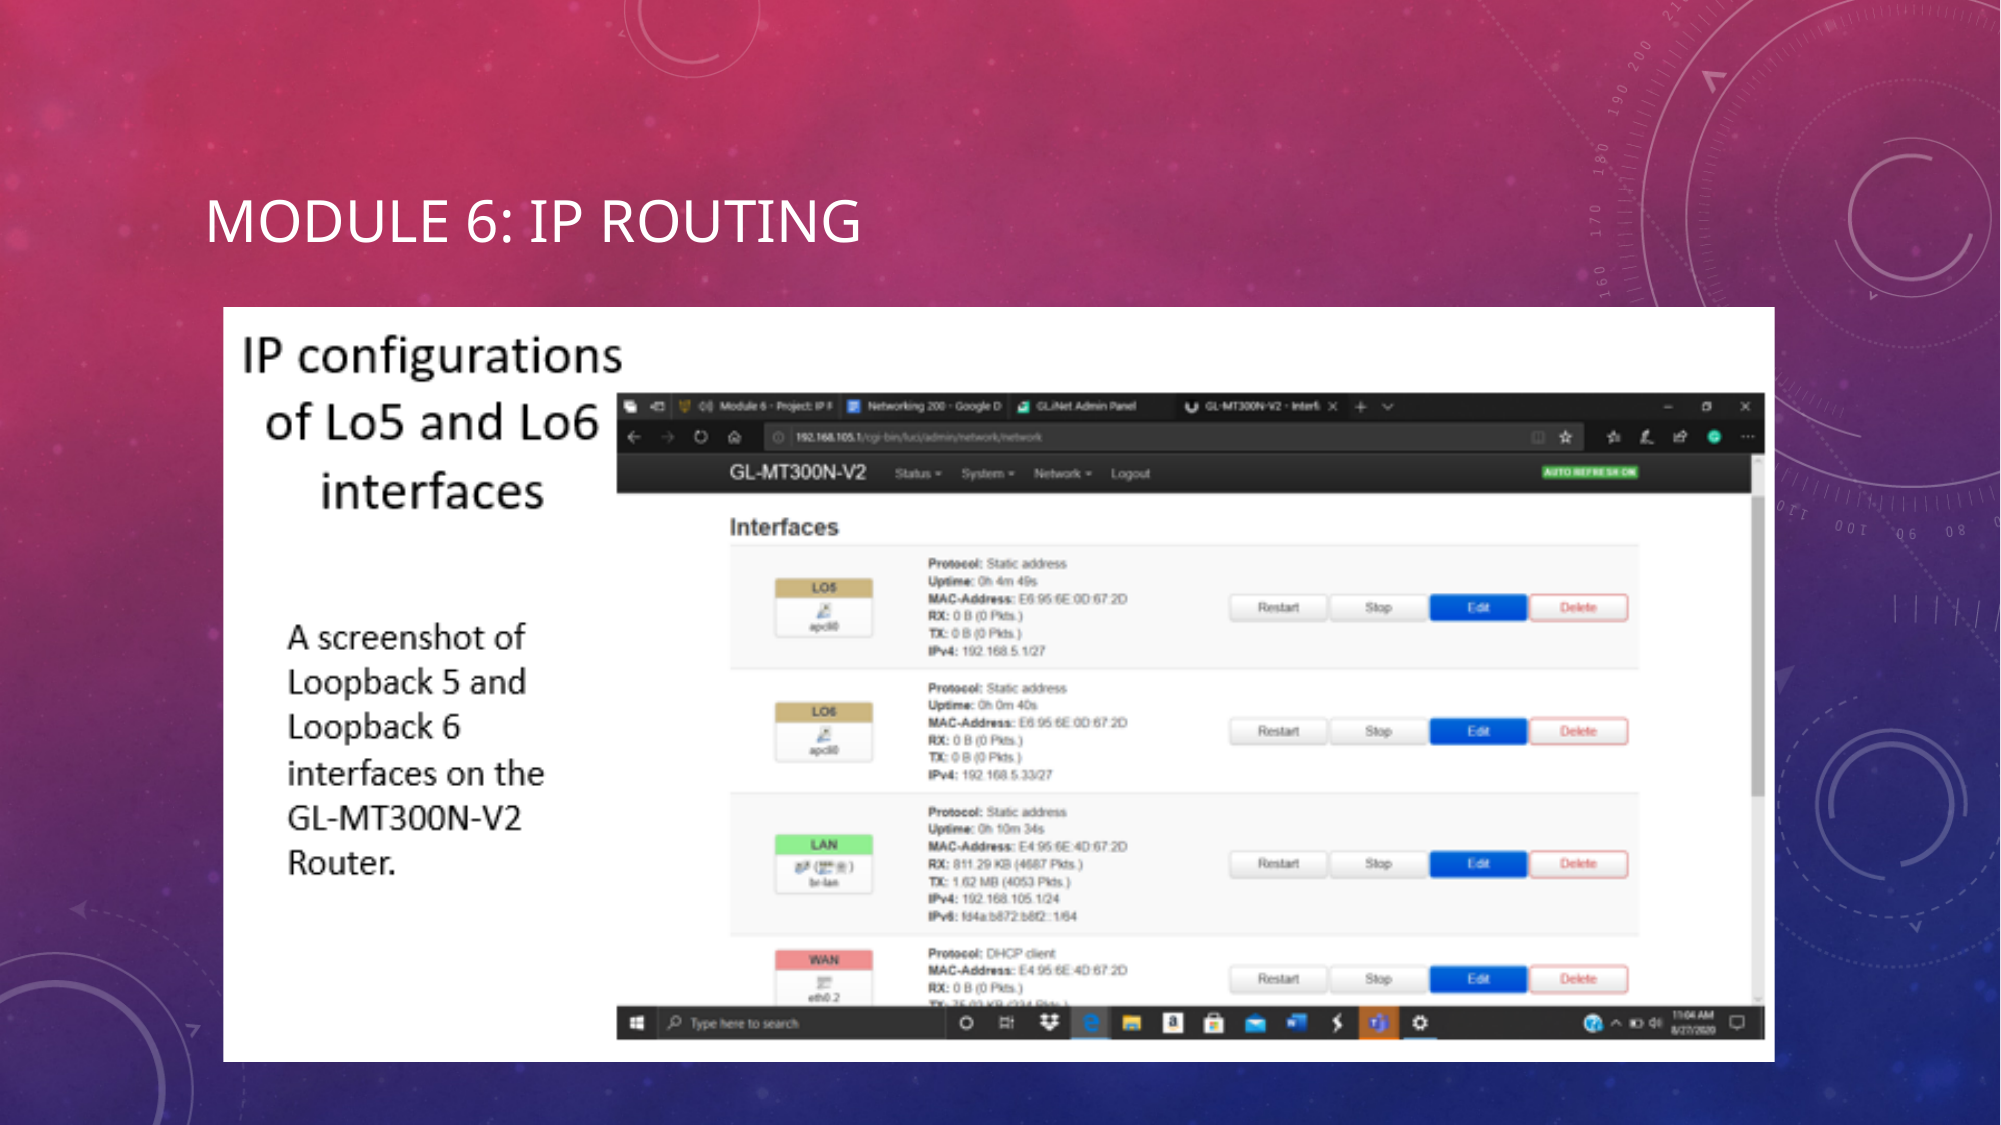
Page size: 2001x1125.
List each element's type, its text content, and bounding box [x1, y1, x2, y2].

picture [0, 0, 2001, 1125]
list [223, 307, 1775, 1062]
title Module 6: IP routing [189, 99, 1809, 339]
